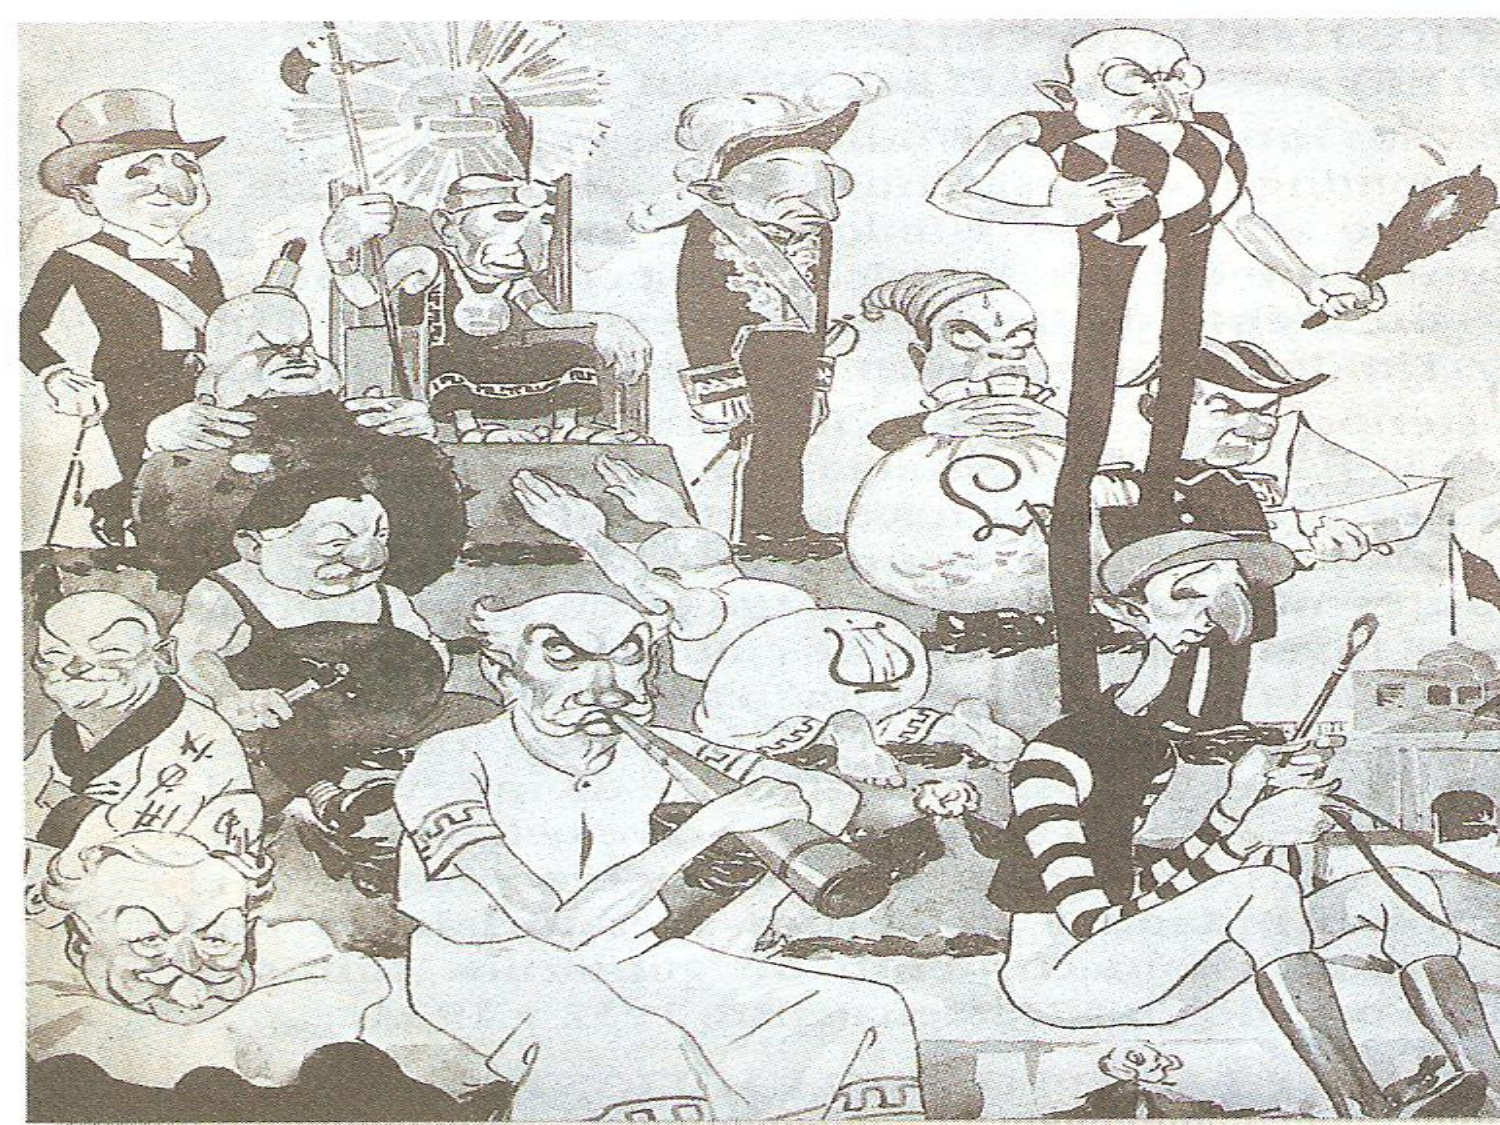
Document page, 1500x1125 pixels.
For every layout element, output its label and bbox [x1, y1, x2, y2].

list [0, 0, 1500, 1125]
